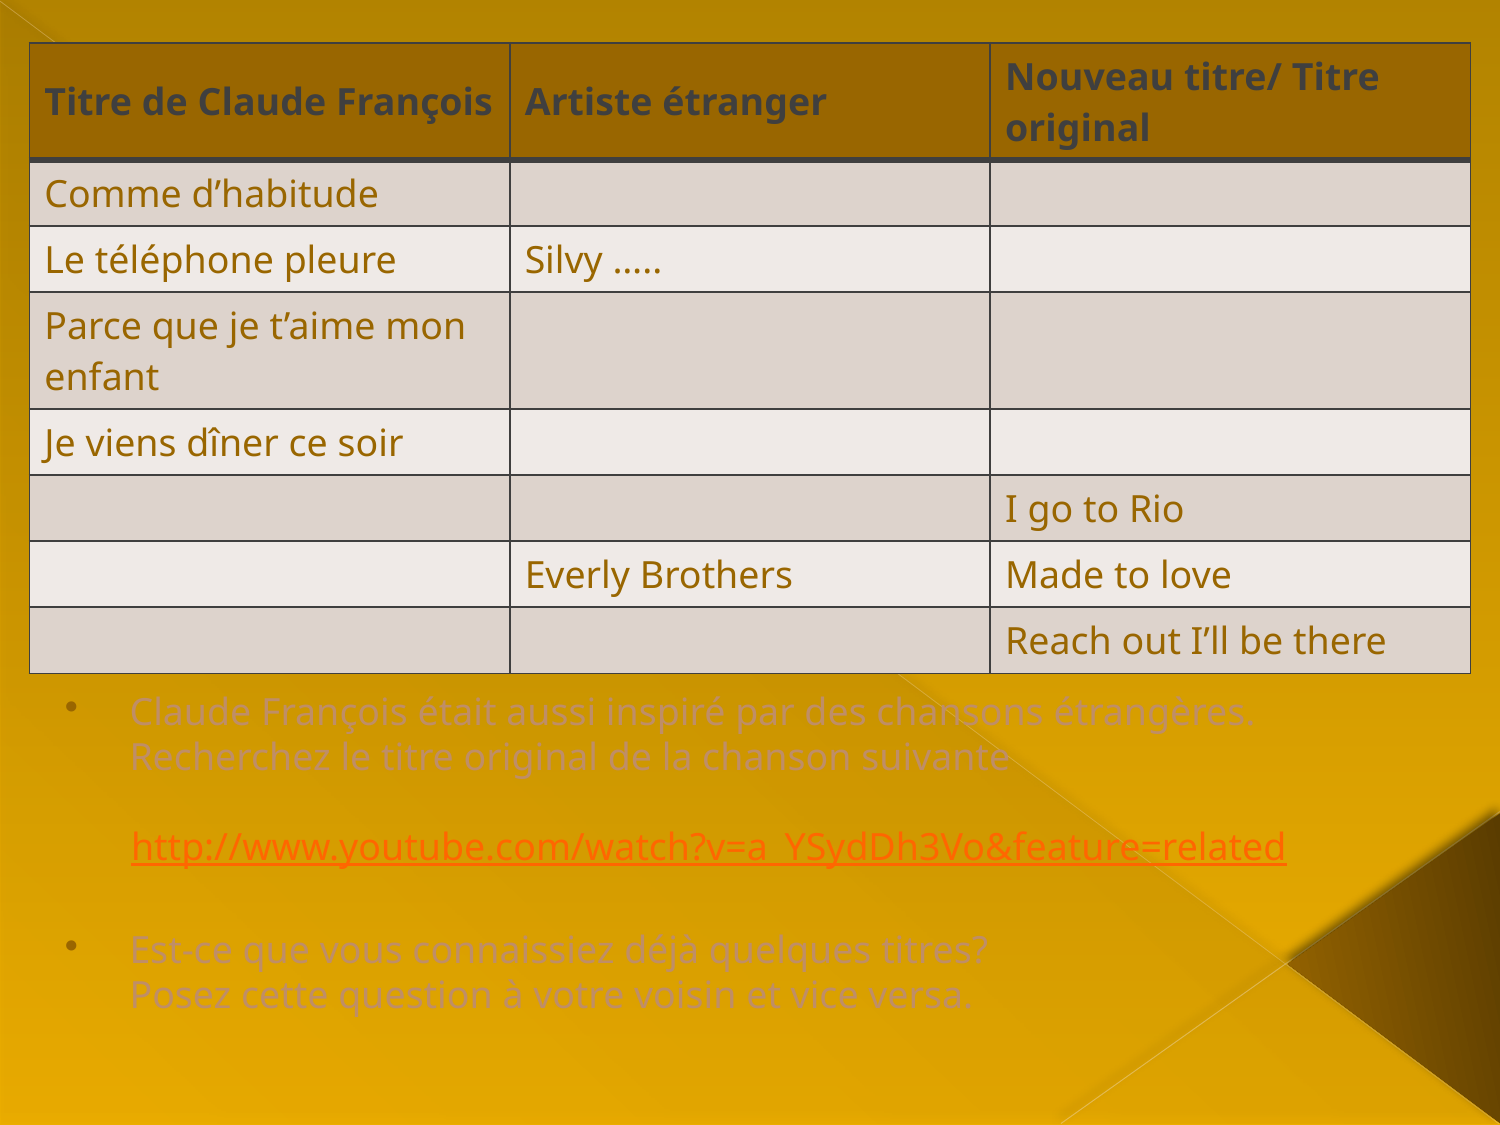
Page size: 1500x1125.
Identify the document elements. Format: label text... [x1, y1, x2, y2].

table_cell I go to Rio [991, 476, 1470, 540]
text_box Claude François était aussi inspiré par des chansons étrangères. Recherchez le titre original de la chanson suivante http://www.youtube.com/watch?v=a_YSydDh3Vo&feature=related Est-ce que vous connaissiez déjà quelques titres? Posez cette question à votre voisin et vice versa. [41, 680, 1400, 1024]
table_header Titre de Claude François [30, 44, 509, 157]
table_cell [30, 542, 509, 606]
table_cell Parce que je t’aime mon enfant [30, 293, 509, 408]
table_cell [511, 293, 989, 408]
table_cell Silvy ….. [511, 227, 989, 291]
table_cell [30, 608, 509, 673]
table_cell Je viens dîner ce soir [30, 410, 509, 474]
table_cell [991, 163, 1470, 225]
table_header Artiste étranger [511, 44, 989, 157]
table_cell [30, 476, 509, 540]
table_cell Made to love [991, 542, 1470, 606]
table_cell [511, 410, 989, 474]
table_cell [991, 293, 1470, 408]
table_cell [511, 608, 989, 673]
table_cell [991, 227, 1470, 291]
table_cell [511, 476, 989, 540]
table_cell Reach out I’ll be there [991, 608, 1470, 673]
table_header Nouveau titre/ Titre original [991, 44, 1470, 157]
table_cell [511, 163, 989, 225]
table_cell Everly Brothers [511, 542, 989, 606]
table_cell Le téléphone pleure [30, 227, 509, 291]
table_cell Comme d’habitude [30, 163, 509, 225]
table_cell [991, 410, 1470, 474]
